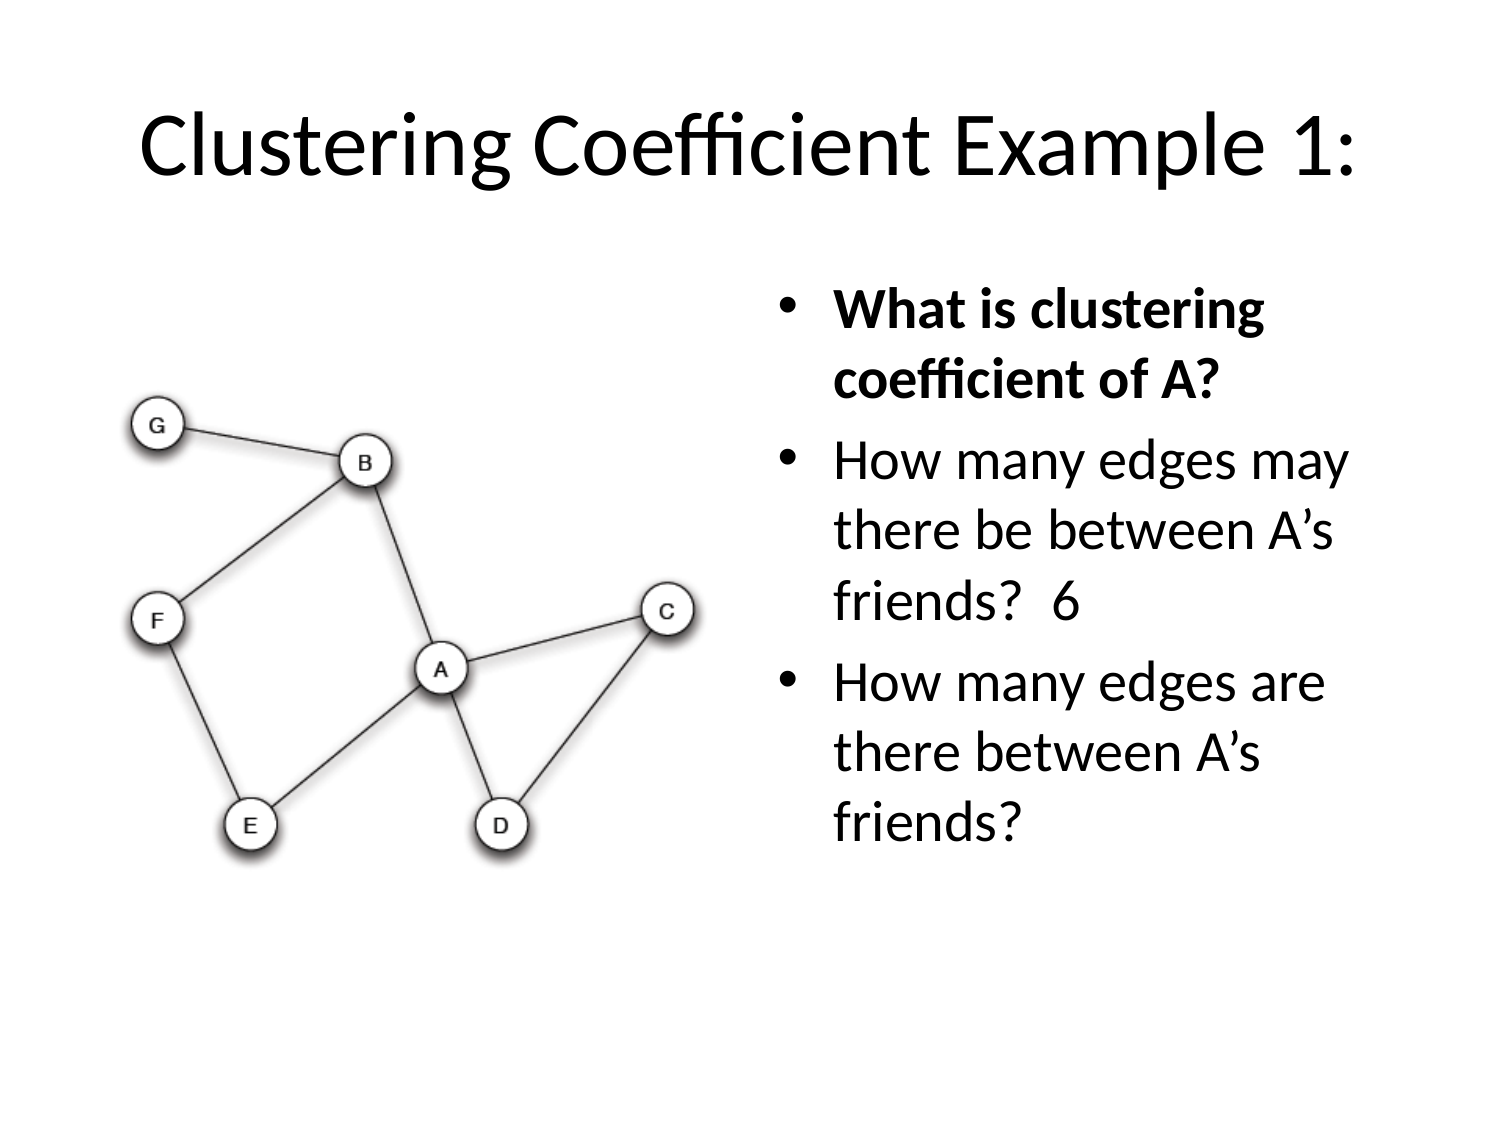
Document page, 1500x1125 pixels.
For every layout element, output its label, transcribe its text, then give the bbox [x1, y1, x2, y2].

title Clustering Coefficient Example 1: [75, 45, 1425, 233]
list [94, 374, 718, 894]
list What is clustering coefficient of A? How many edges may there be between A’s friends? 6 How many edges are there between A’s friends? [762, 262, 1425, 1005]
